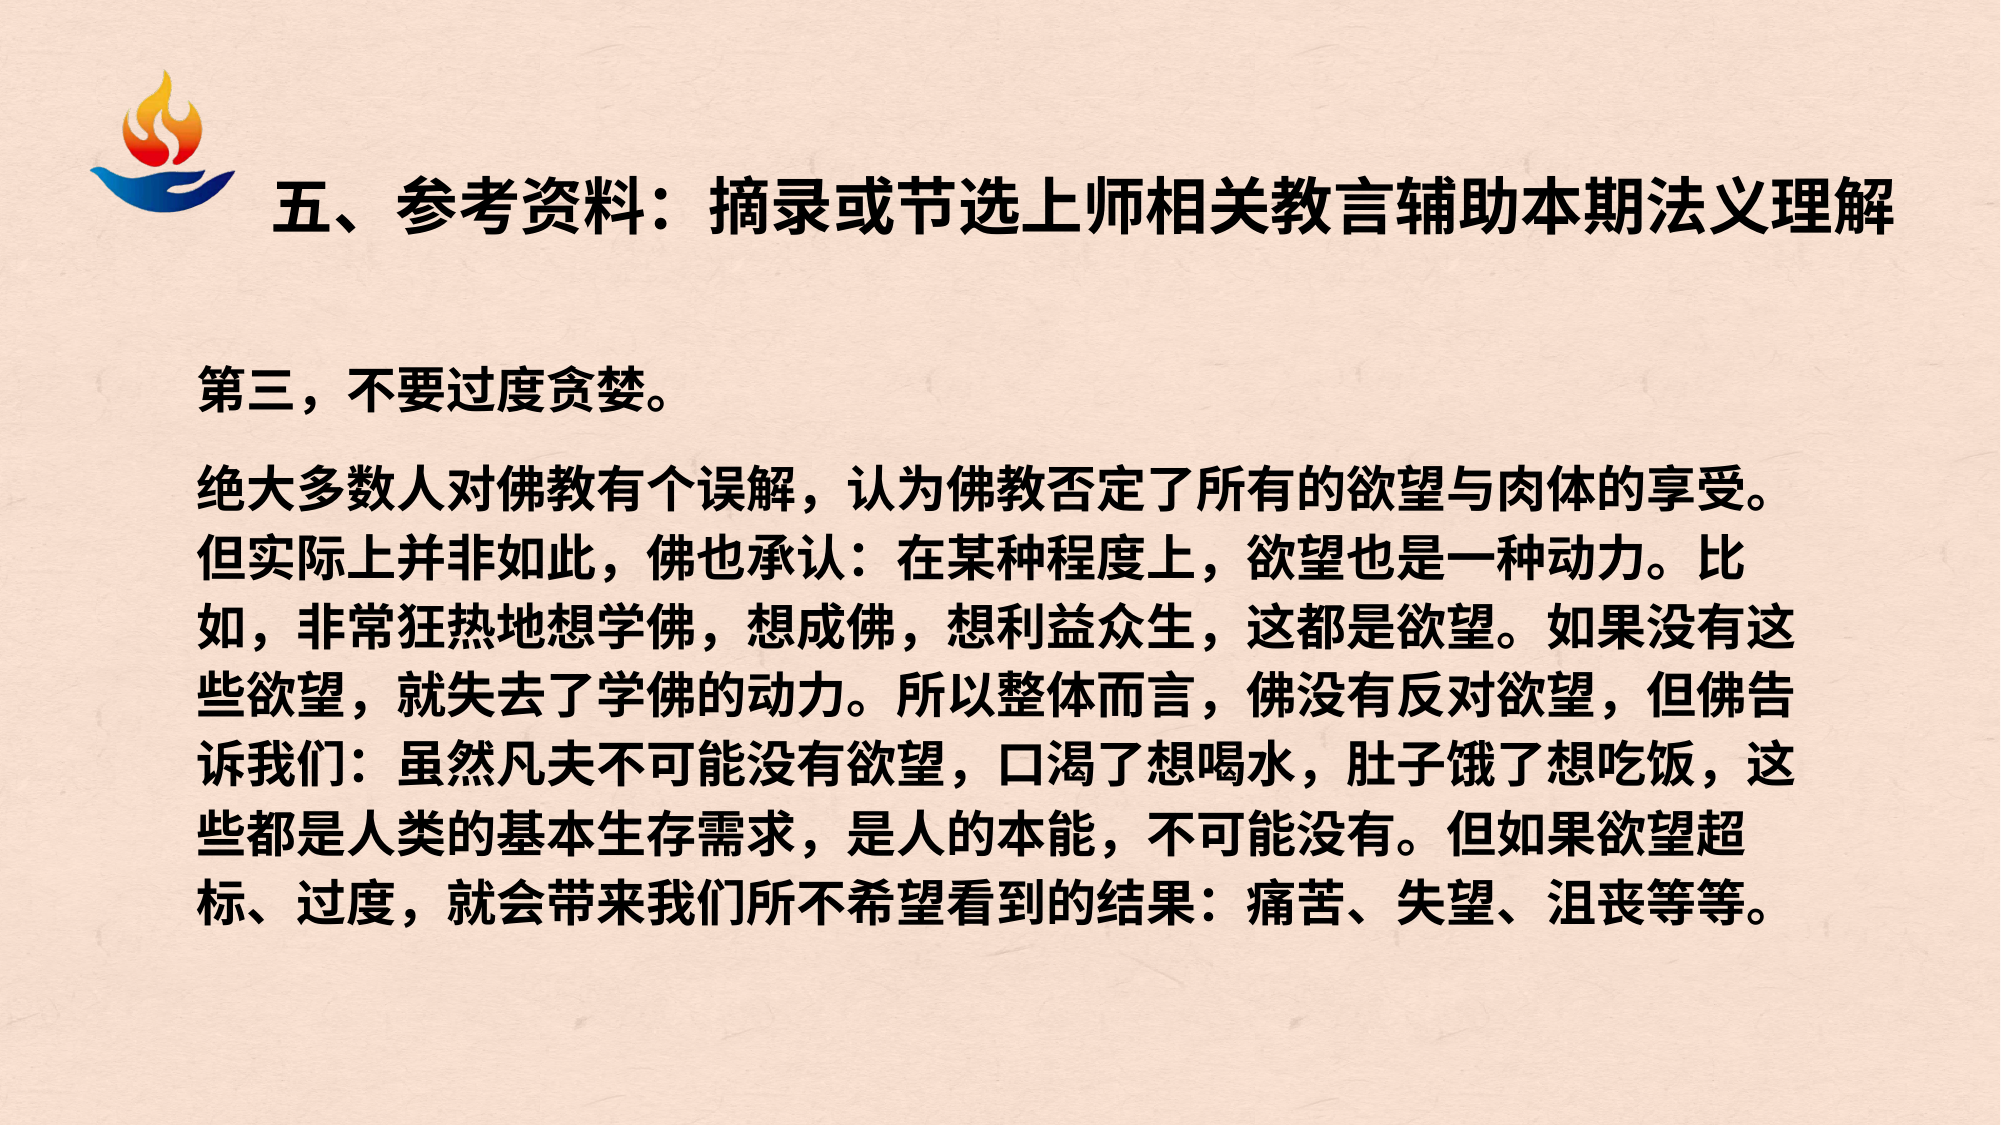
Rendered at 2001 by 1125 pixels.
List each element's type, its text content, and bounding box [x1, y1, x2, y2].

text_box 五、参考资料：摘录或节选上师相关教言辅助本期法义理解 [255, 114, 1935, 257]
picture [0, 0, 2001, 1125]
text_box 第三，不要过度贪婪。 绝大多数人对佛教有个误解，认为佛教否定了所有的欲望与肉体的享受。但实际上并非如此，佛也承认：在某种程度上，欲望也是一种动力。比如，非常狂热地想学佛，想成佛，想利益众生，这都是欲望。如果没有这些欲望，就失去了学佛的动力。所以整体而言，佛没有反对欲望，但佛告诉我们：虽然凡夫不可能没有欲望，口渴了想喝水，肚子饿了想吃饭，这些都是人类的基本生存需求，是人的本能，不可能没有。但如果欲望超标、过度，就会带来我们所不希望看到的结果：痛苦、失望、沮丧等等。 [160, 334, 1840, 1125]
